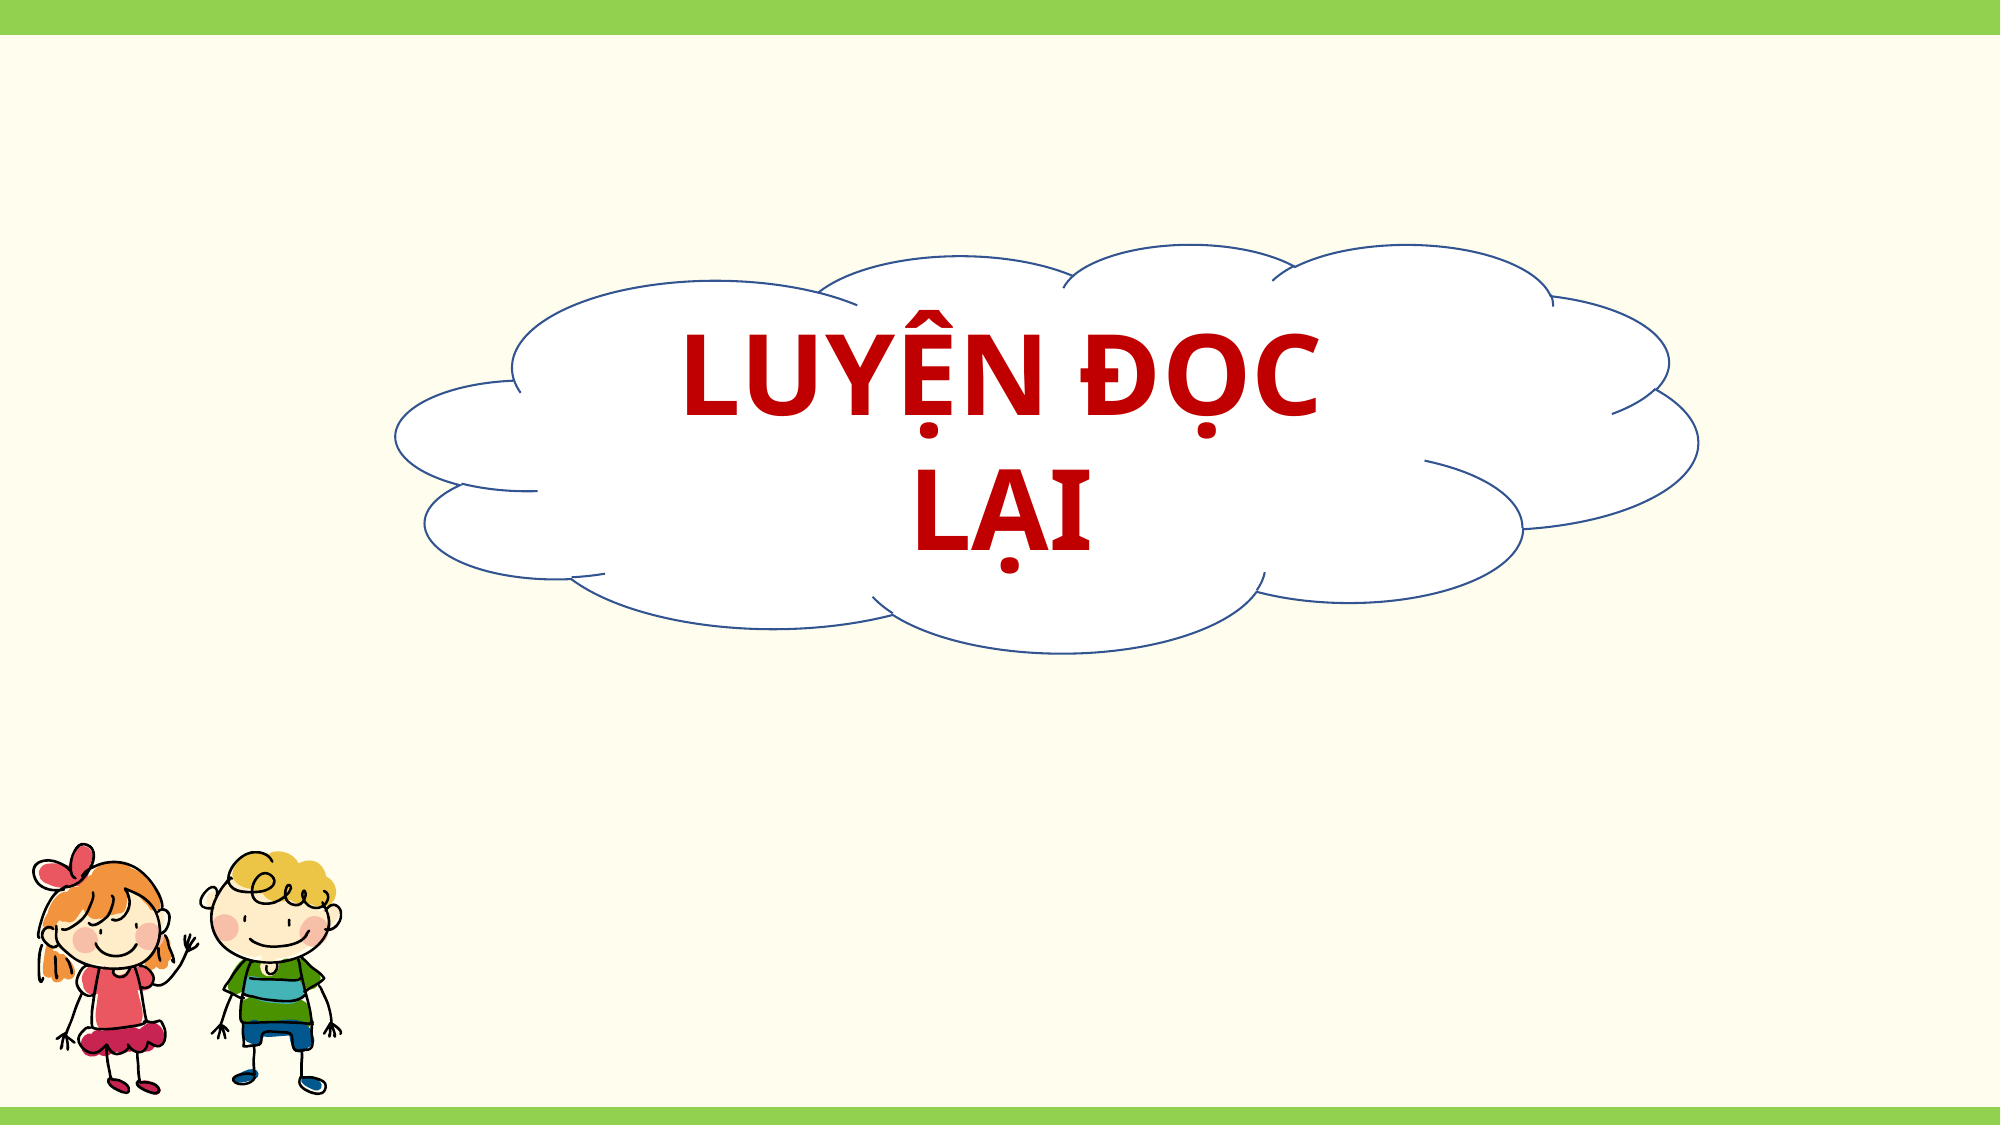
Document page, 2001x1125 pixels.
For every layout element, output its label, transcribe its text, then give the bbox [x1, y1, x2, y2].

picture [32, 842, 343, 1096]
text_box LUYỆN ĐỌC LẠI [394, 243, 1700, 655]
